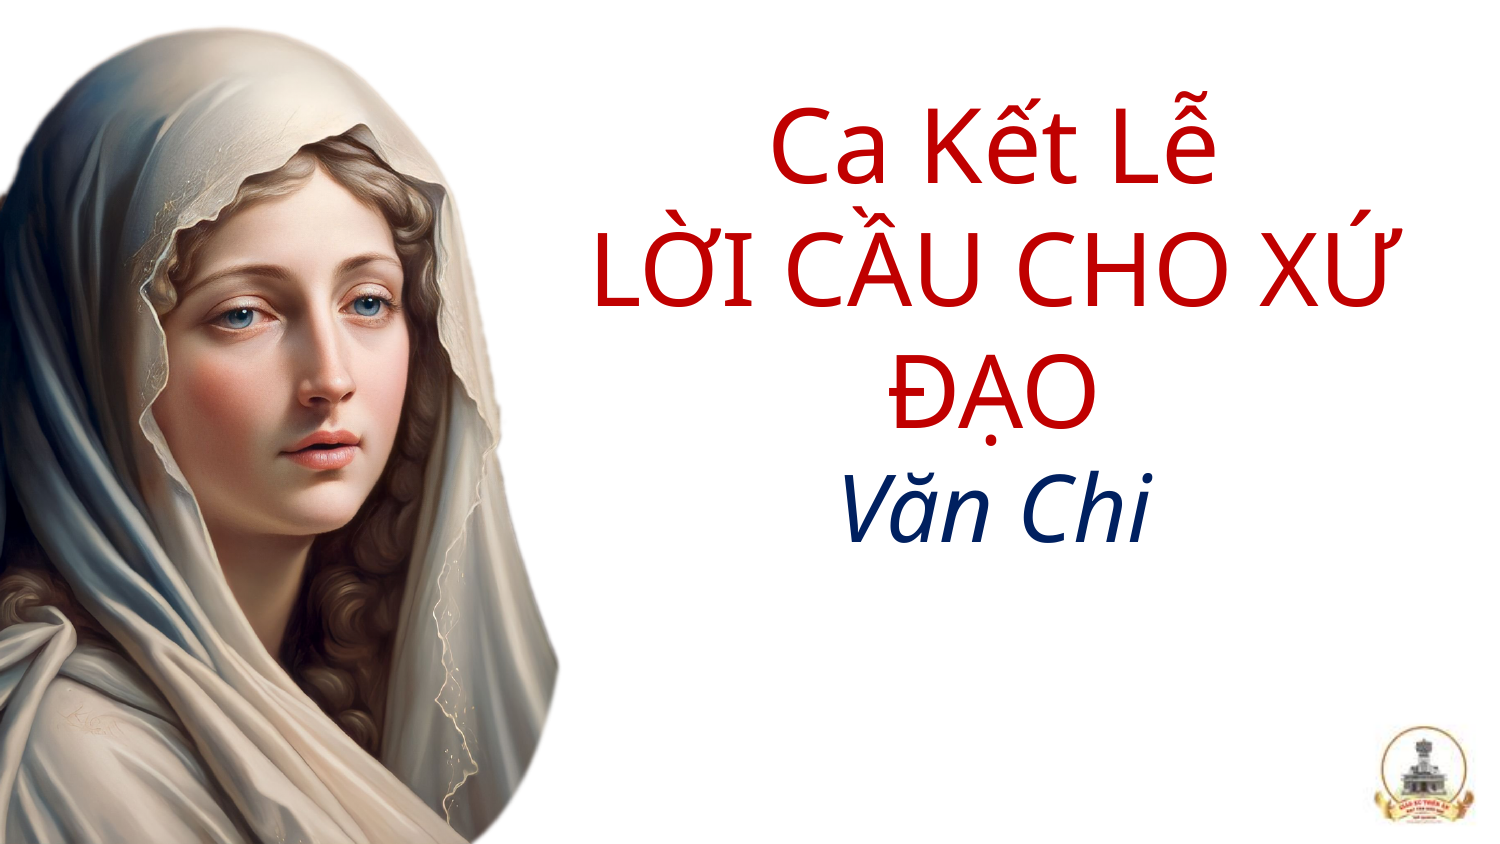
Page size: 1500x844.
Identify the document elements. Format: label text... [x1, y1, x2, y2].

picture [0, 0, 1500, 844]
title Ca Kết Lễ LỜI CẦU CHO XỨ ĐẠO Văn Chi [569, 109, 1500, 532]
